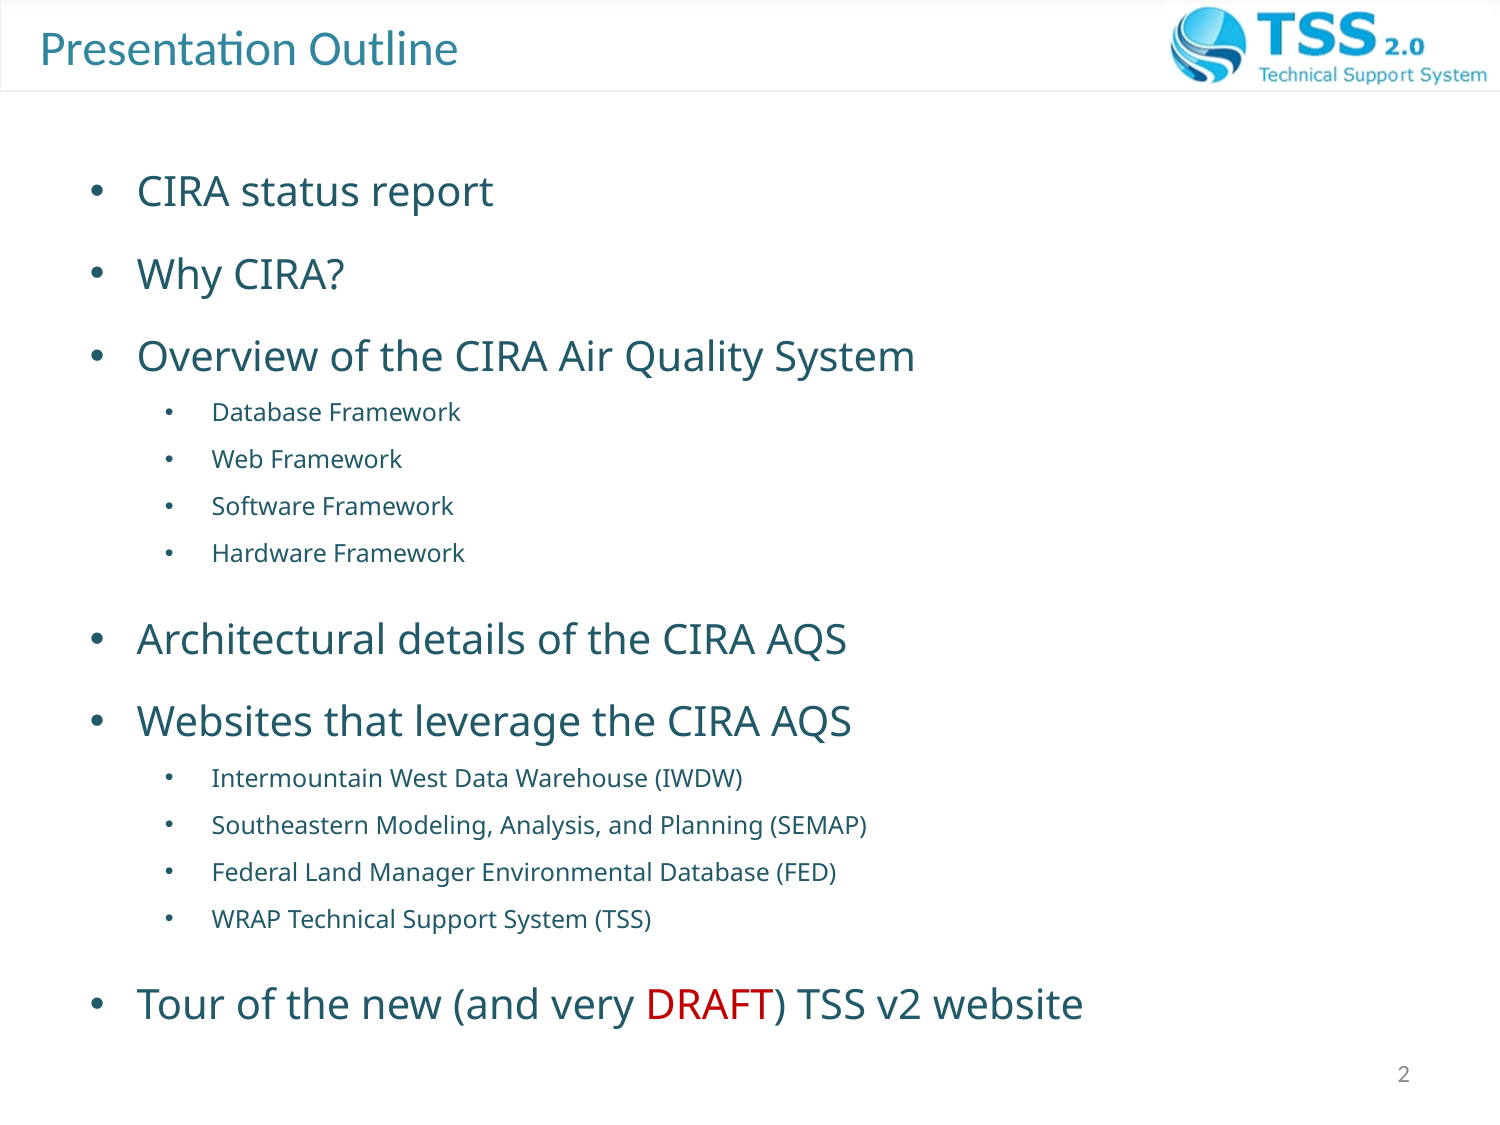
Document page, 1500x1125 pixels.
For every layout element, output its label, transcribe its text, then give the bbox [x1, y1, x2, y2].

text_box CIRA status report Why CIRA? Overview of the CIRA Air Quality System Database Framework Web Framework Software Framework Hardware Framework Architectural details of the CIRA AQS Websites that leverage the CIRA AQS Intermountain West Data Warehouse (IWDW) Southeastern Modeling, Analysis, and Planning (SEMAP) Federal Land Manager Environmental Database (FED) WRAP Technical Support System (TSS) Tour of the new (and very DRAFT) TSS v2 website [75, 149, 1475, 1125]
slide_number 2 [1074, 1042, 1425, 1103]
text_box Presentation Outline [24, 7, 975, 83]
picture [0, 0, 1500, 92]
